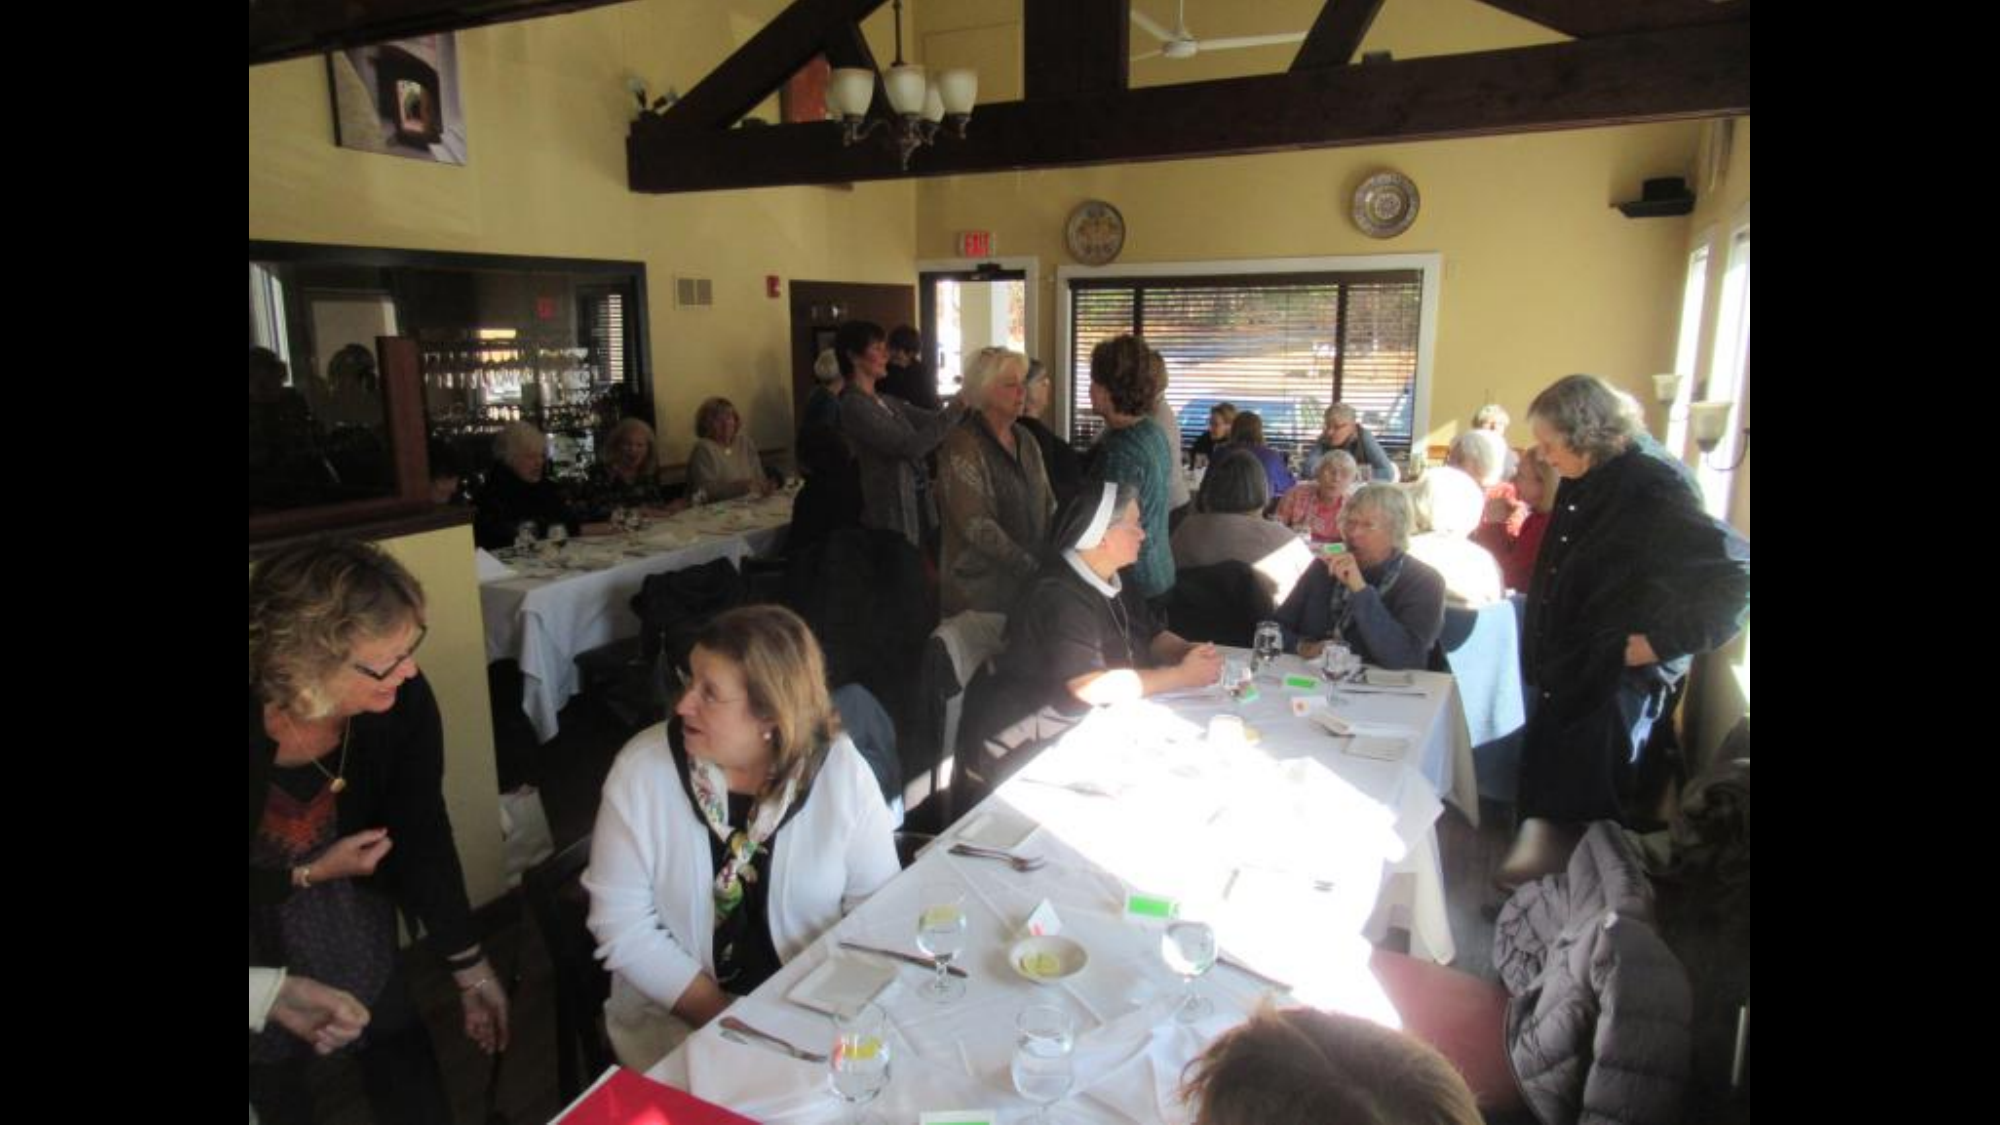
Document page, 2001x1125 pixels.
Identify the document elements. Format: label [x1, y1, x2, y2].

picture [249, 0, 1750, 1125]
